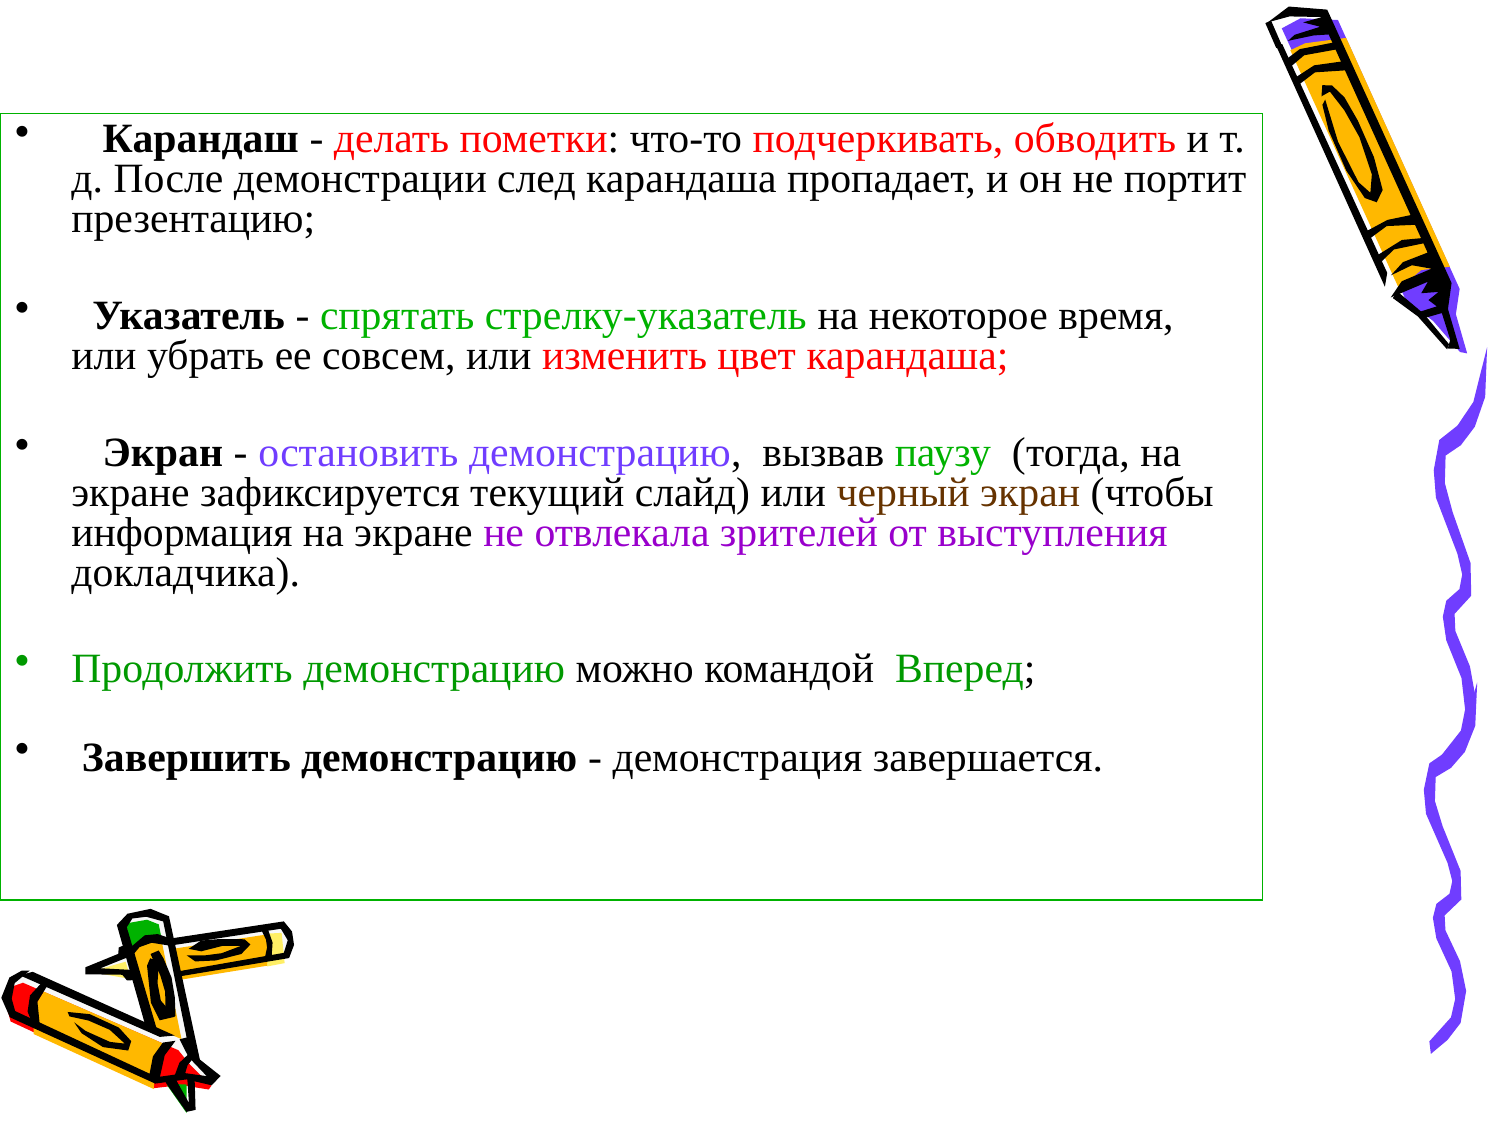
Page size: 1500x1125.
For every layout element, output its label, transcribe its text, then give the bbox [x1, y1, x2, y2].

list Карандаш - делать пометки: что-то подчеркивать, обводить и т. д. После демонстрации след карандаша пропадает, и он не портит презентацию; Указатель - спрятать стрелку-указатель на некоторое время, или убрать ее совсем, или изменить цвет карандаша; Экран - остановить демонстрацию, вызвав паузу (тогда, на экране зафиксируется текущий слайд) или черный экран (чтобы информация на экране не отвлекала зрителей от выступления докладчика). Продолжить демонстрацию можно командой Вперед; Завершить демонстрацию - демонстрация завершается. [0, 113, 1263, 901]
